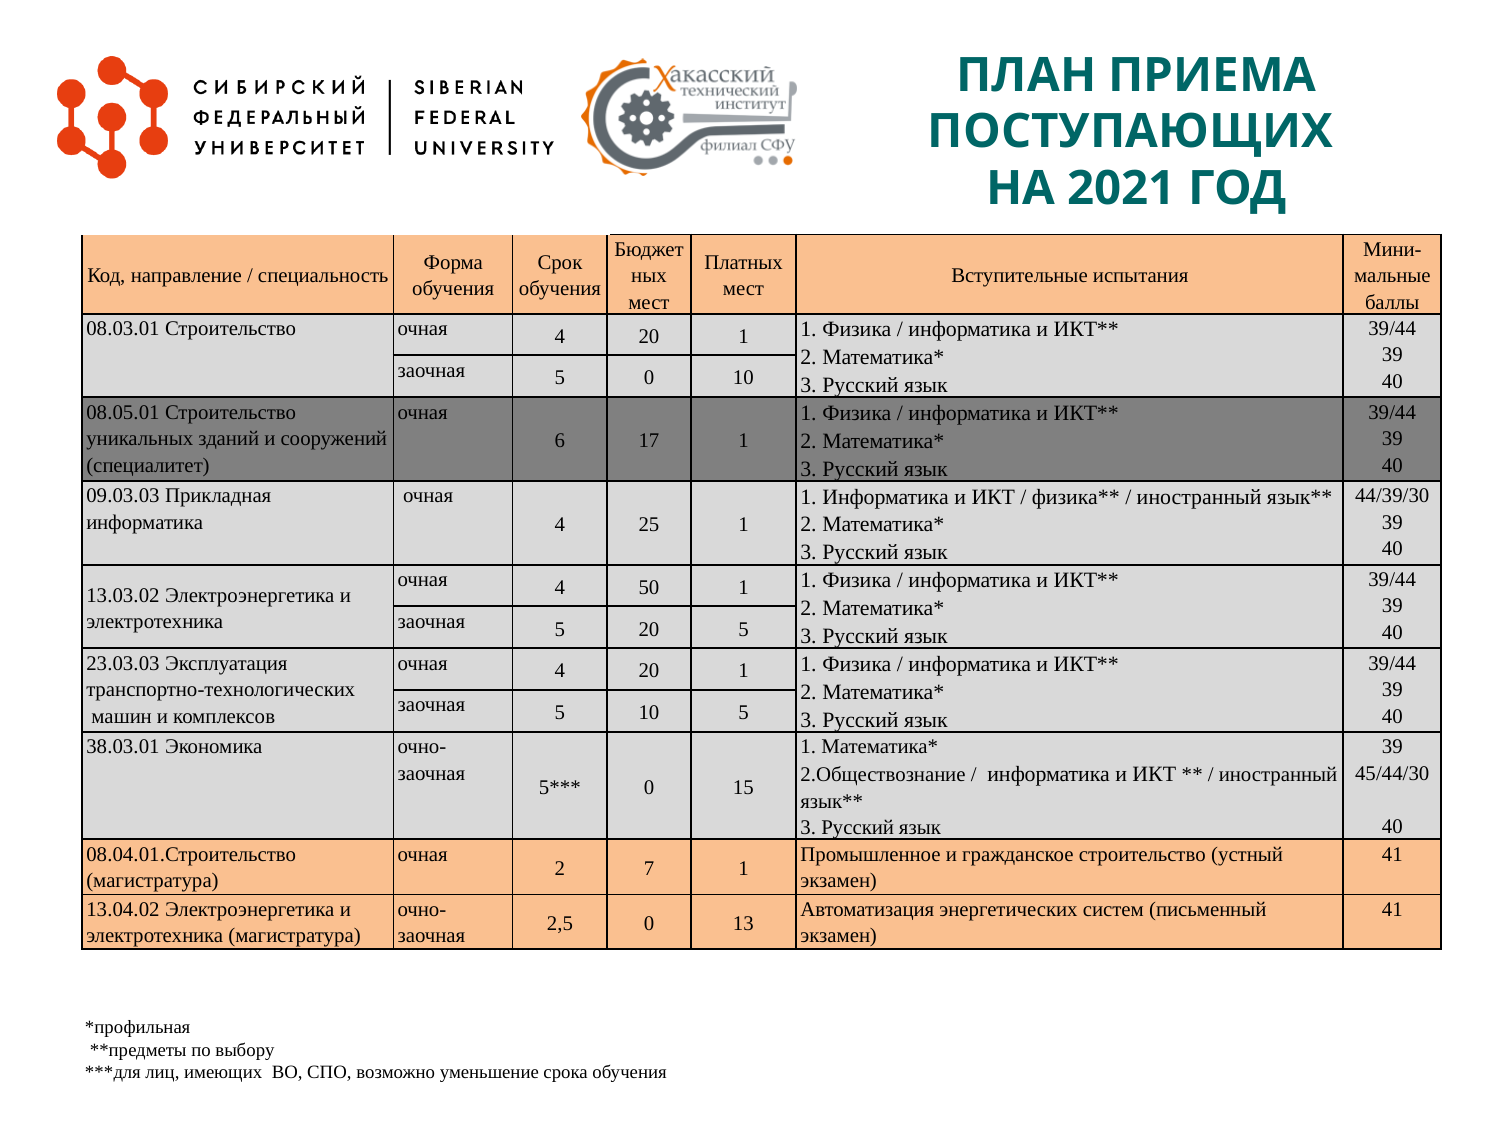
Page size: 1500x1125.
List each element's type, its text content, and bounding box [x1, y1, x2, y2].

table_cell Автоматизация энергетических систем (письменный экзамен) [797, 895, 1342, 948]
table_cell 08.05.01 Строительство уникальных зданий и сооружений (специалитет) [83, 398, 393, 480]
table_cell 41 [1344, 840, 1440, 894]
table_cell 4 [513, 649, 606, 689]
table_cell 6 [513, 398, 606, 480]
table_header Код, направление / специальность [83, 244, 393, 313]
table_cell 1 [692, 398, 795, 480]
table_header Вступительные испытания [797, 235, 1342, 313]
table_cell заочная [394, 691, 512, 731]
table_header Мини-мальные баллы [1344, 235, 1440, 313]
table_cell заочная [394, 607, 512, 647]
table_cell 39/44 39 40 [1344, 649, 1440, 731]
table_cell 09.03.03 Прикладная информатика [83, 482, 393, 564]
table_cell 0 [608, 356, 690, 396]
table_cell очная [394, 840, 512, 894]
table_cell 20 [608, 315, 690, 354]
table_header Срок обучения [513, 243, 606, 313]
text_box *профильная **предметы по выбору ***для лиц, имеющих ВО, СПО, возможно уменьшение срока обучения [70, 1007, 1430, 1091]
table_cell 2,5 [513, 895, 606, 948]
table_cell 4 [513, 315, 606, 354]
table_cell 39 45/44/30 40 [1344, 733, 1440, 838]
table_cell 1. Математика* 2.Обществознание / информатика и ИКТ ** / иностранный язык** 3. Русский язык [797, 733, 1342, 838]
table_cell 20 [608, 607, 690, 647]
table_cell 13 [692, 895, 795, 948]
table_cell 5 [513, 691, 606, 731]
table_cell 50 [608, 566, 690, 605]
table_cell 08.04.01.Строительство (магистратура) [83, 840, 393, 894]
table_cell 1. Физика / информатика и ИКТ** 2. Математика* 3. Русский язык [797, 398, 1342, 480]
table_cell 1. Информатика и ИКТ / физика** / иностранный язык** 2. Математика* 3. Русский язык [797, 482, 1342, 564]
table_cell 4 [513, 566, 606, 605]
table_cell Промышленное и гражданское строительство (устный экзамен) [797, 840, 1342, 894]
table_cell 13.03.02 Электроэнергетика и электротехника [83, 566, 393, 647]
title [613, 46, 832, 188]
table_cell 1. Физика / информатика и ИКТ** 2. Математика* 3. Русский язык [797, 649, 1342, 731]
picture [0, 0, 798, 235]
table_cell 17 [608, 398, 690, 480]
table_header Платных мест [692, 235, 795, 313]
table_cell 5 [513, 607, 606, 647]
table_cell 1. Физика / информатика и ИКТ** 2. Математика* 3. Русский язык [797, 315, 1342, 396]
table_cell 10 [692, 356, 795, 396]
table_cell очная [394, 482, 512, 564]
table_cell 08.03.01 Строительство [83, 315, 393, 396]
table_cell очная [394, 566, 512, 605]
table_cell 44/39/30 39 40 [1344, 482, 1440, 564]
table_cell 39/44 39 40 [1344, 398, 1440, 480]
table_cell очная [394, 315, 512, 354]
table_cell 1 [692, 482, 795, 564]
table_cell 38.03.01 Экономика [83, 733, 393, 838]
table_cell 1. Физика / информатика и ИКТ** 2. Математика* 3. Русский язык [797, 566, 1342, 647]
table_cell 13.04.02 Электроэнергетика и электротехника (магистратура) [83, 895, 393, 948]
table_cell 20 [608, 649, 690, 689]
table_cell 5 [513, 356, 606, 396]
table_cell 1 [692, 649, 795, 689]
table_cell очная [394, 649, 512, 689]
table_cell заочная [394, 356, 512, 396]
table_cell 2 [513, 840, 606, 894]
table_cell 4 [513, 482, 606, 564]
table_cell очно-заочная [394, 895, 512, 948]
table_cell очно-заочная [394, 733, 512, 838]
table_cell 0 [608, 733, 690, 838]
table_cell очная [394, 398, 512, 480]
table_cell 5 [692, 691, 795, 731]
table_cell 1 [692, 840, 795, 894]
table_cell 5 [692, 607, 795, 647]
table_cell 5*** [513, 733, 606, 838]
table_cell 15 [692, 733, 795, 838]
table_cell 25 [608, 482, 690, 564]
table_cell 0 [608, 895, 690, 948]
table_cell 23.03.03 Эксплуатация транспортно-технологических машин и комплексов [83, 649, 393, 731]
table_header Бюджетных мест [608, 235, 690, 313]
table_cell 1 [692, 566, 795, 605]
table_cell 41 [1344, 895, 1440, 948]
table_cell 10 [608, 691, 690, 731]
table_header Форма обучения [394, 244, 512, 313]
table_cell 7 [608, 840, 690, 894]
table_cell 39/44 39 40 [1344, 566, 1440, 647]
table_cell 1 [692, 315, 795, 354]
text_box ПЛАН ПРИЕМА ПОСТУПАЮЩИХ НА 2021 ГОД [832, 35, 1442, 223]
table_cell 39/44 39 40 [1344, 315, 1440, 396]
